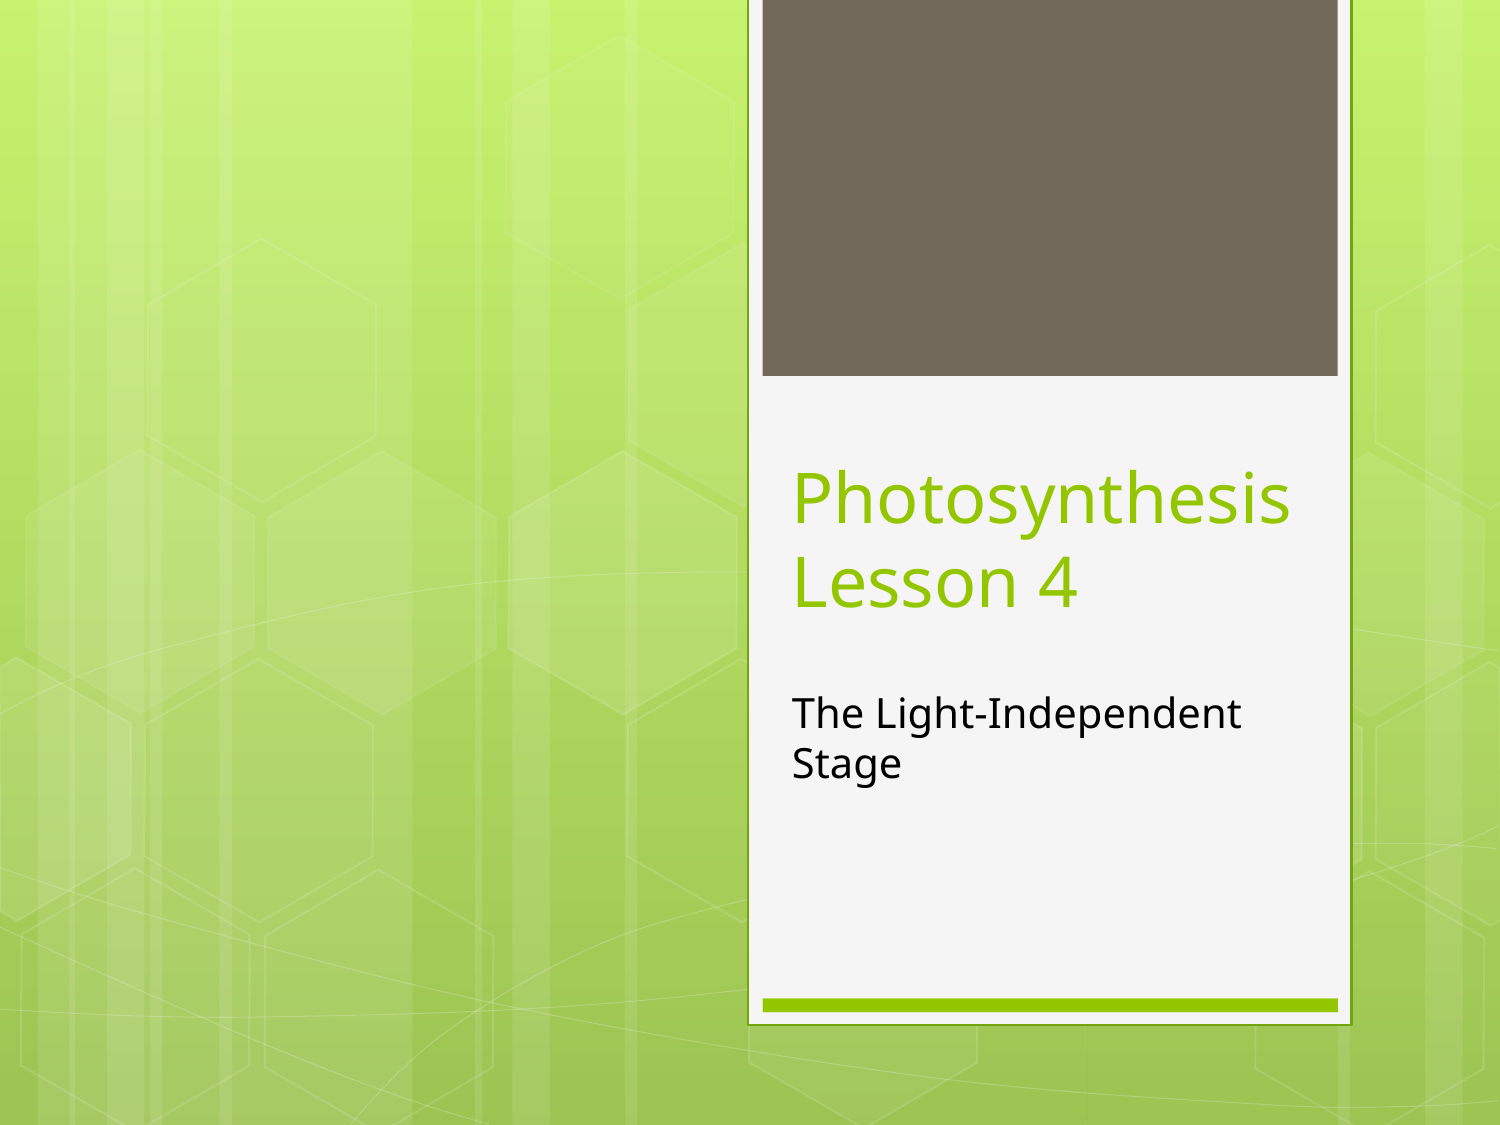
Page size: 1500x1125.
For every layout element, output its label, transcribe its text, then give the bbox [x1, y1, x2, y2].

text_box The Light-Independent Stage [777, 679, 1323, 794]
title Photosynthesis Lesson 4 [776, 444, 1320, 630]
